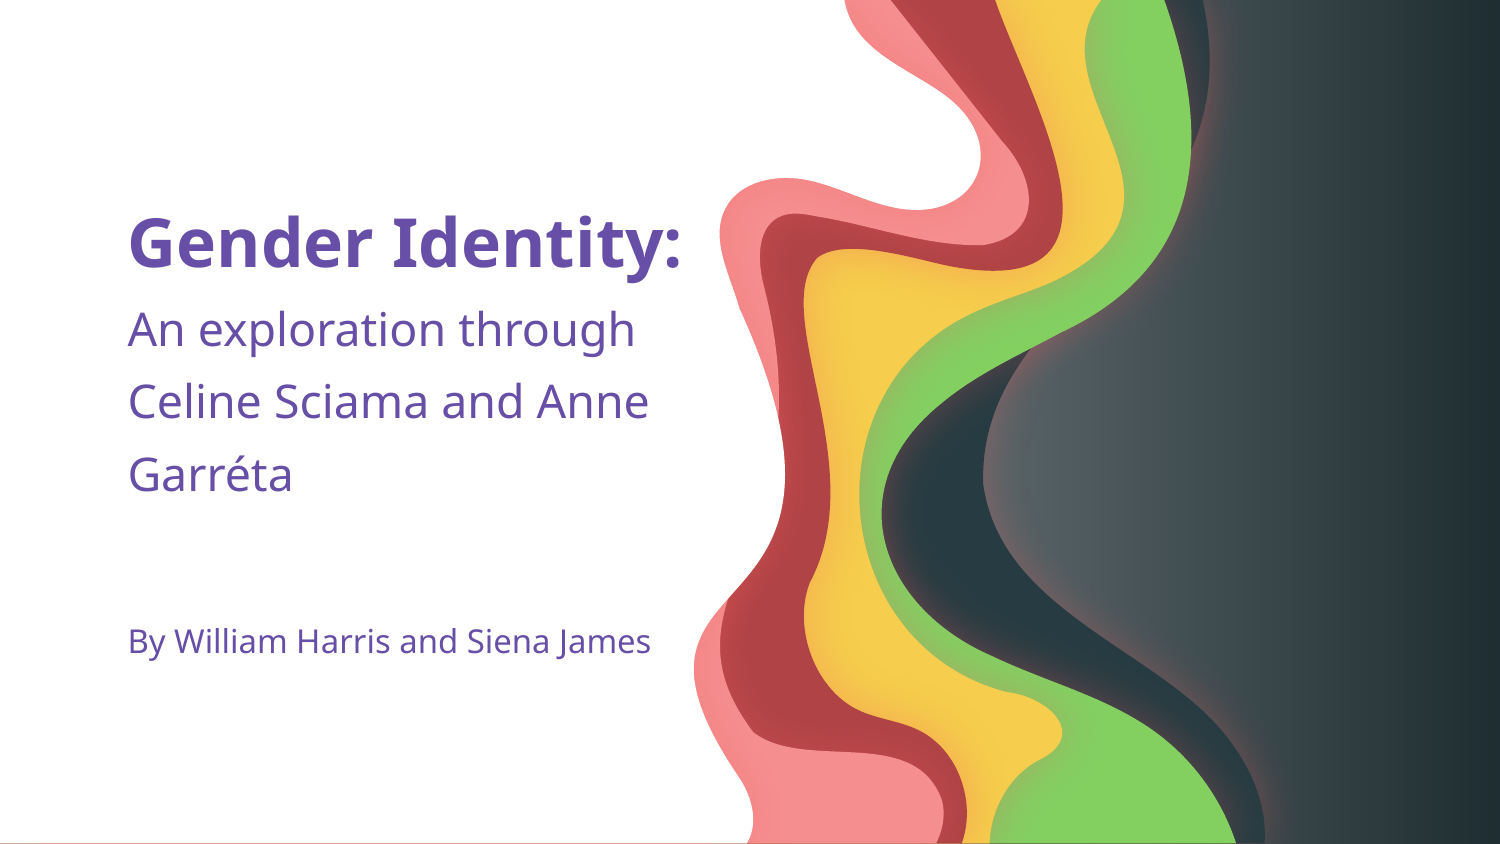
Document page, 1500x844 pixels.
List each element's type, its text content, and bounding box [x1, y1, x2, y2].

title Gender Identity: An exploration through Celine Sciama and Anne Garréta By William Harris and Siena James [112, 108, 707, 736]
